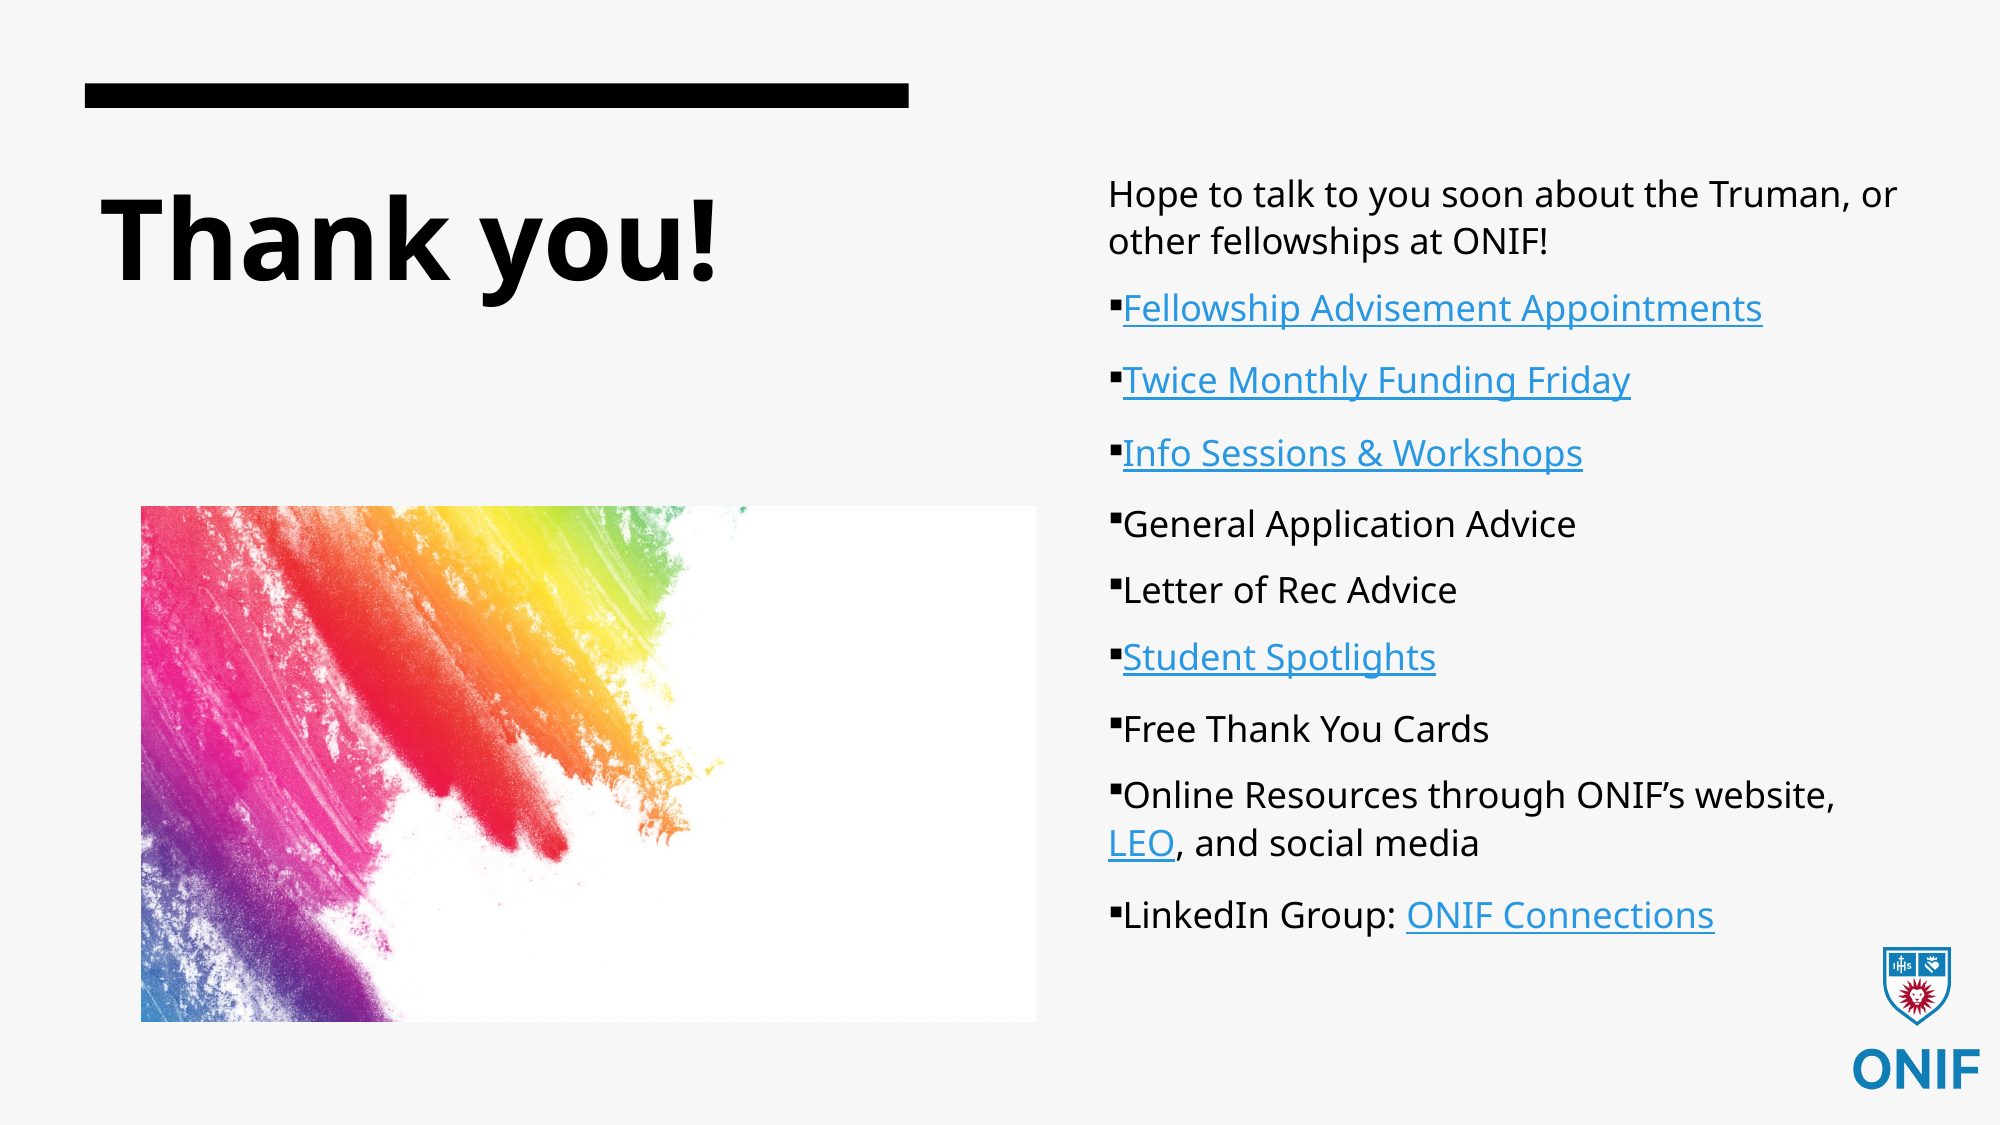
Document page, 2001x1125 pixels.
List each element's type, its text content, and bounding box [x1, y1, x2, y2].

title Thank you! [84, 160, 909, 960]
picture [141, 506, 1037, 1022]
picture [1792, 900, 2000, 1125]
list Hope to talk to you soon about the Truman, or other fellowships at ONIF! Fellowship Advisement Appointments Twice Monthly Funding Friday Info Sessions & Workshops General Application Advice Letter of Rec Advice Student Spotlights Free Thank You Cards Online Resources through ONIF’s website, LEO, and social media LinkedIn Group: ONIF Connections [1092, 158, 1917, 958]
